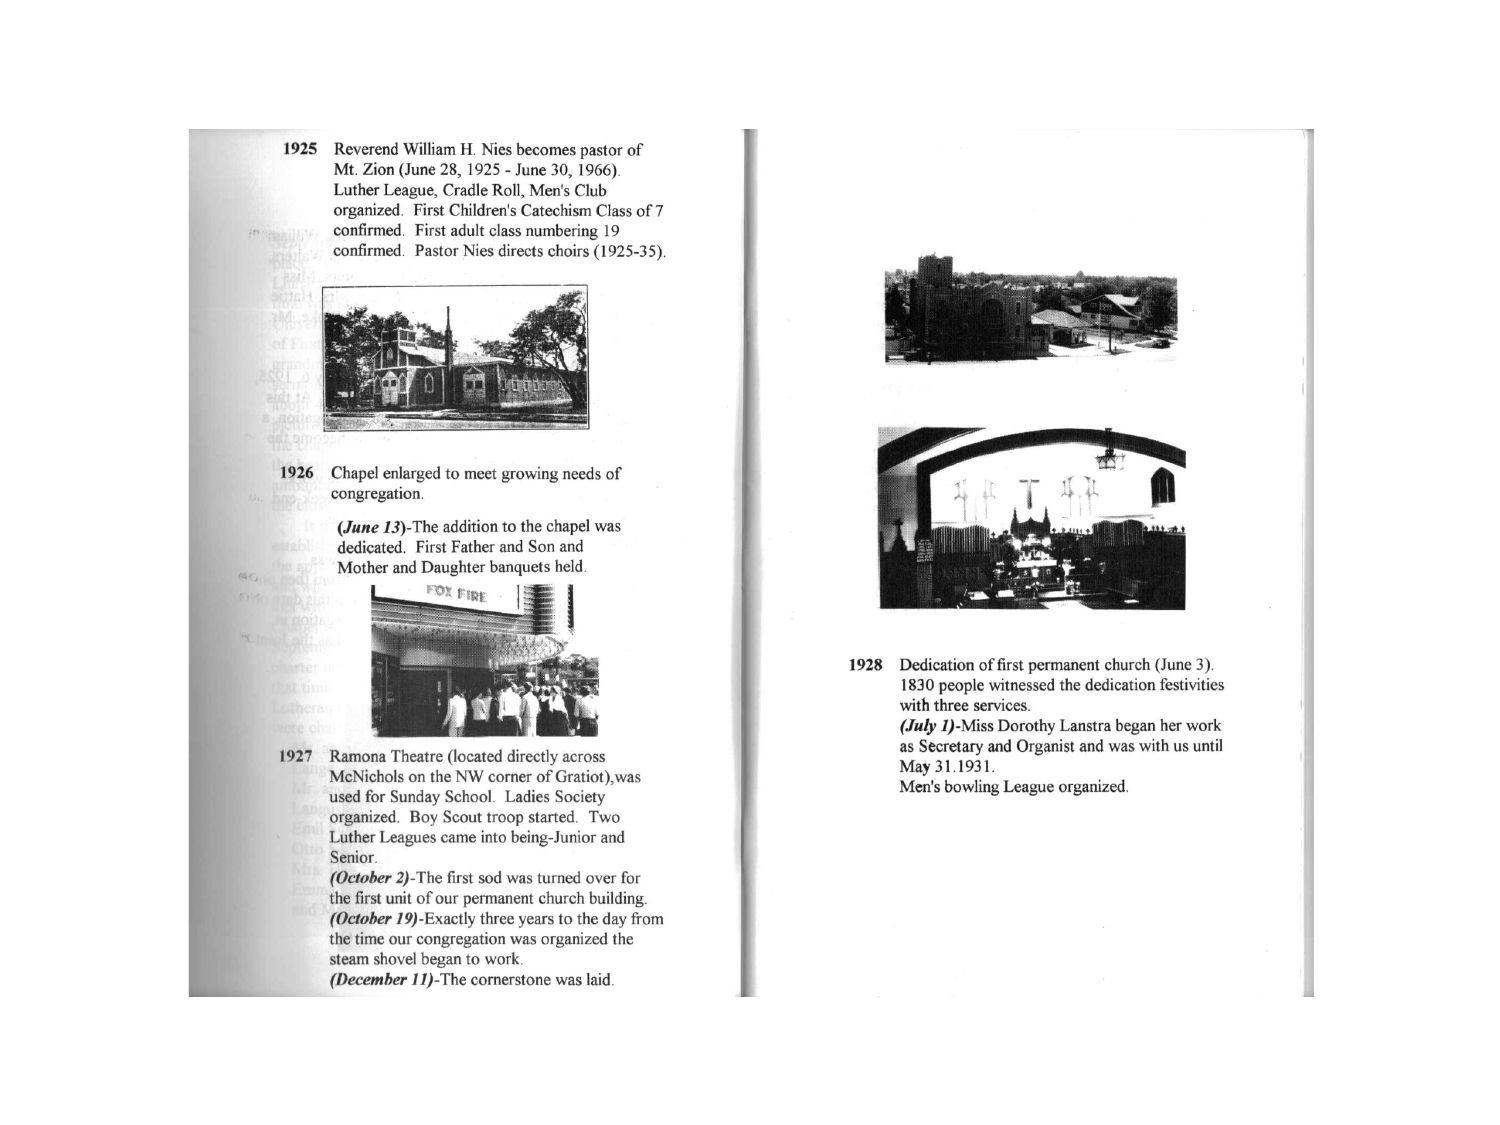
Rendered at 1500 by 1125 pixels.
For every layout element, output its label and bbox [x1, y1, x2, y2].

picture [190, 0, 1314, 1125]
